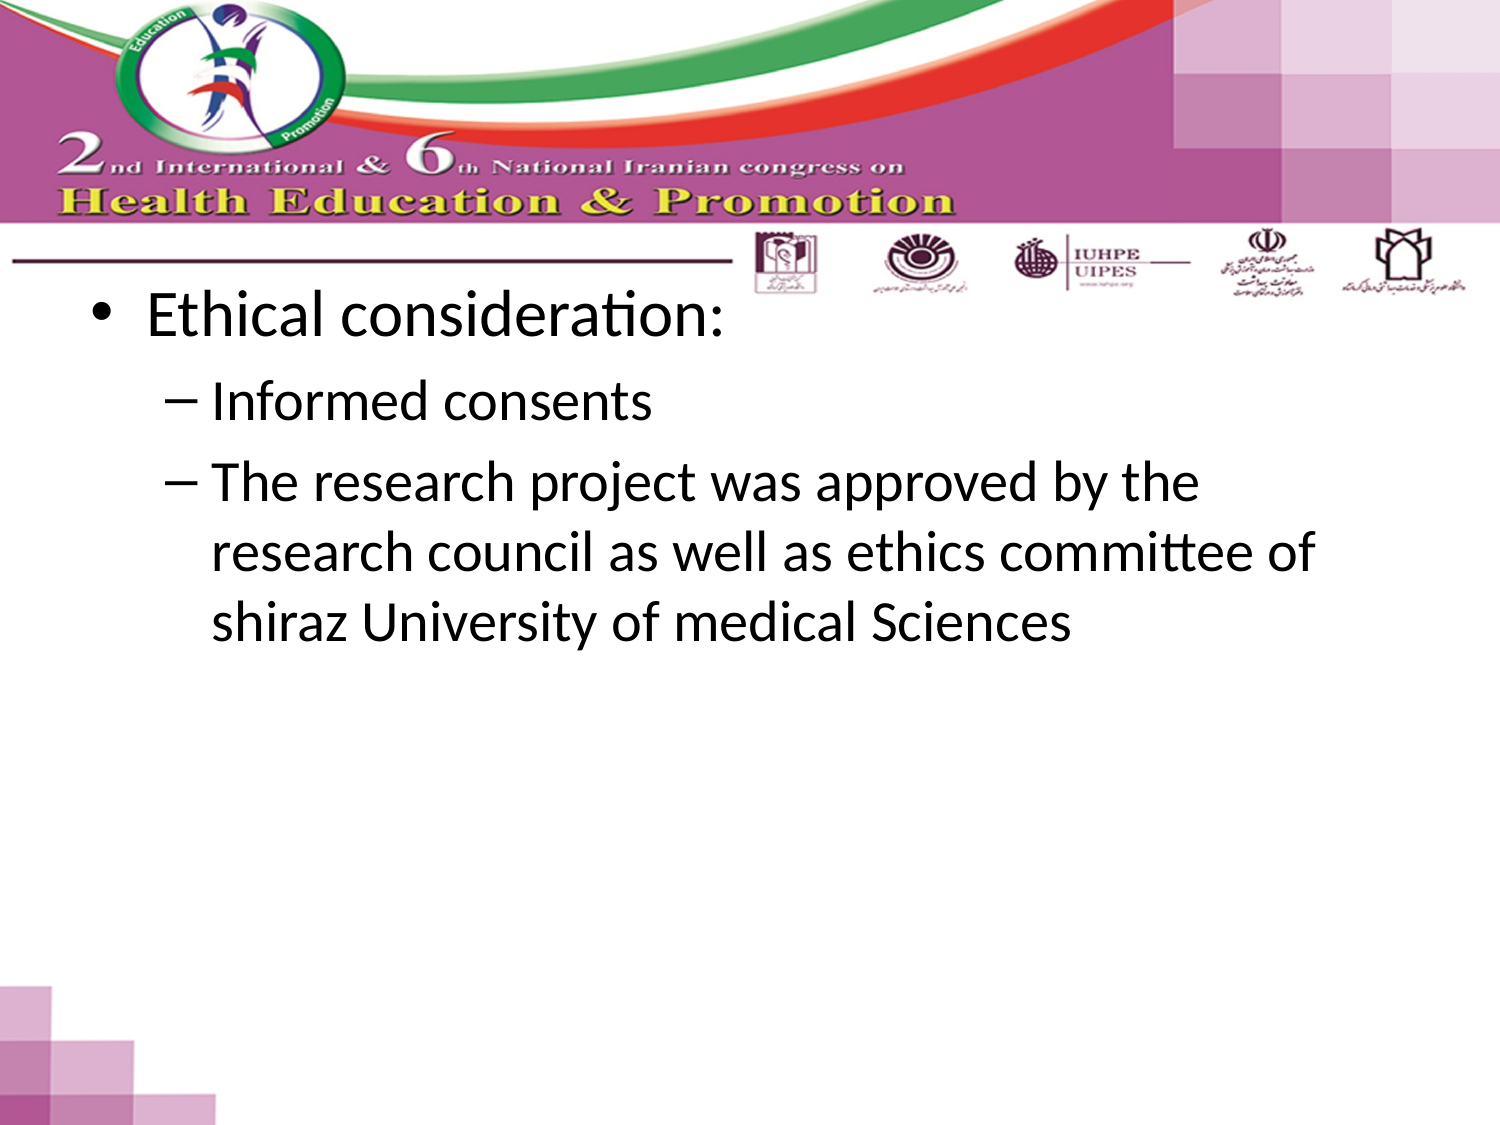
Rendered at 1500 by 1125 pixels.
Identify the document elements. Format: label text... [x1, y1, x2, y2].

picture [0, 0, 1500, 1125]
list Ethical consideration: Informed consents The research project was approved by the research council as well as ethics committee of shiraz University of medical Sciences [75, 262, 1425, 1005]
